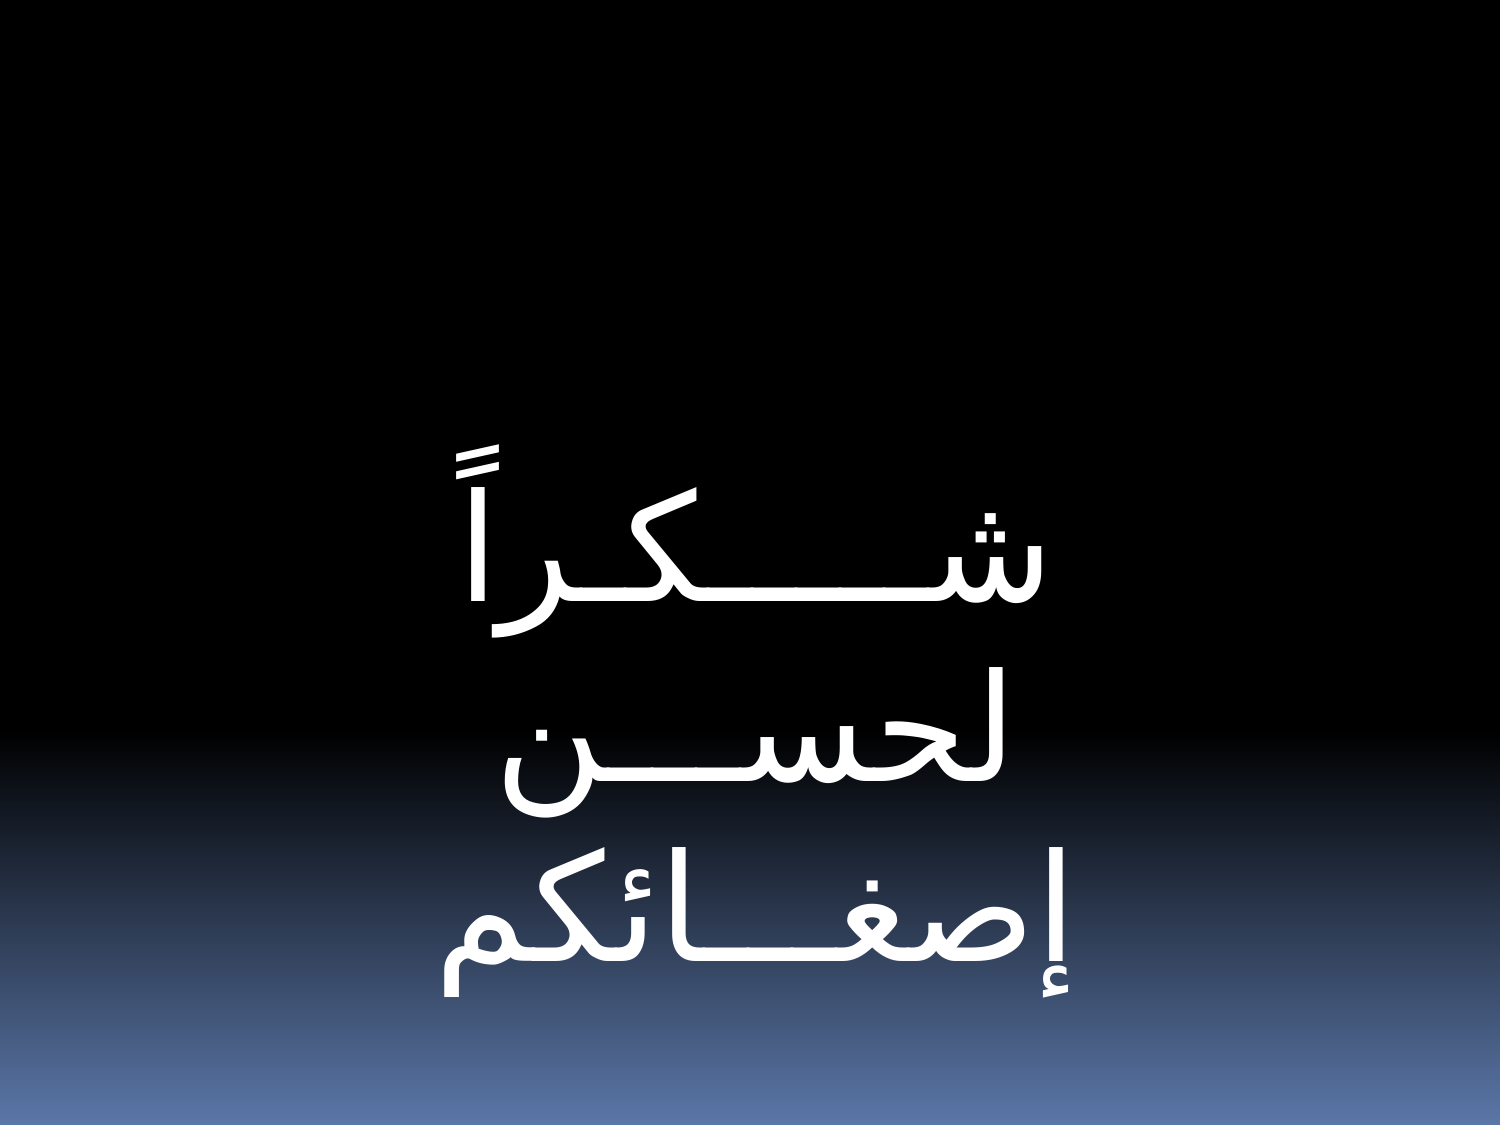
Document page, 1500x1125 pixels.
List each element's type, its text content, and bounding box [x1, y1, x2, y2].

text_box شـــــكـراً لحســـن إصغـــائكم [230, 444, 1282, 999]
